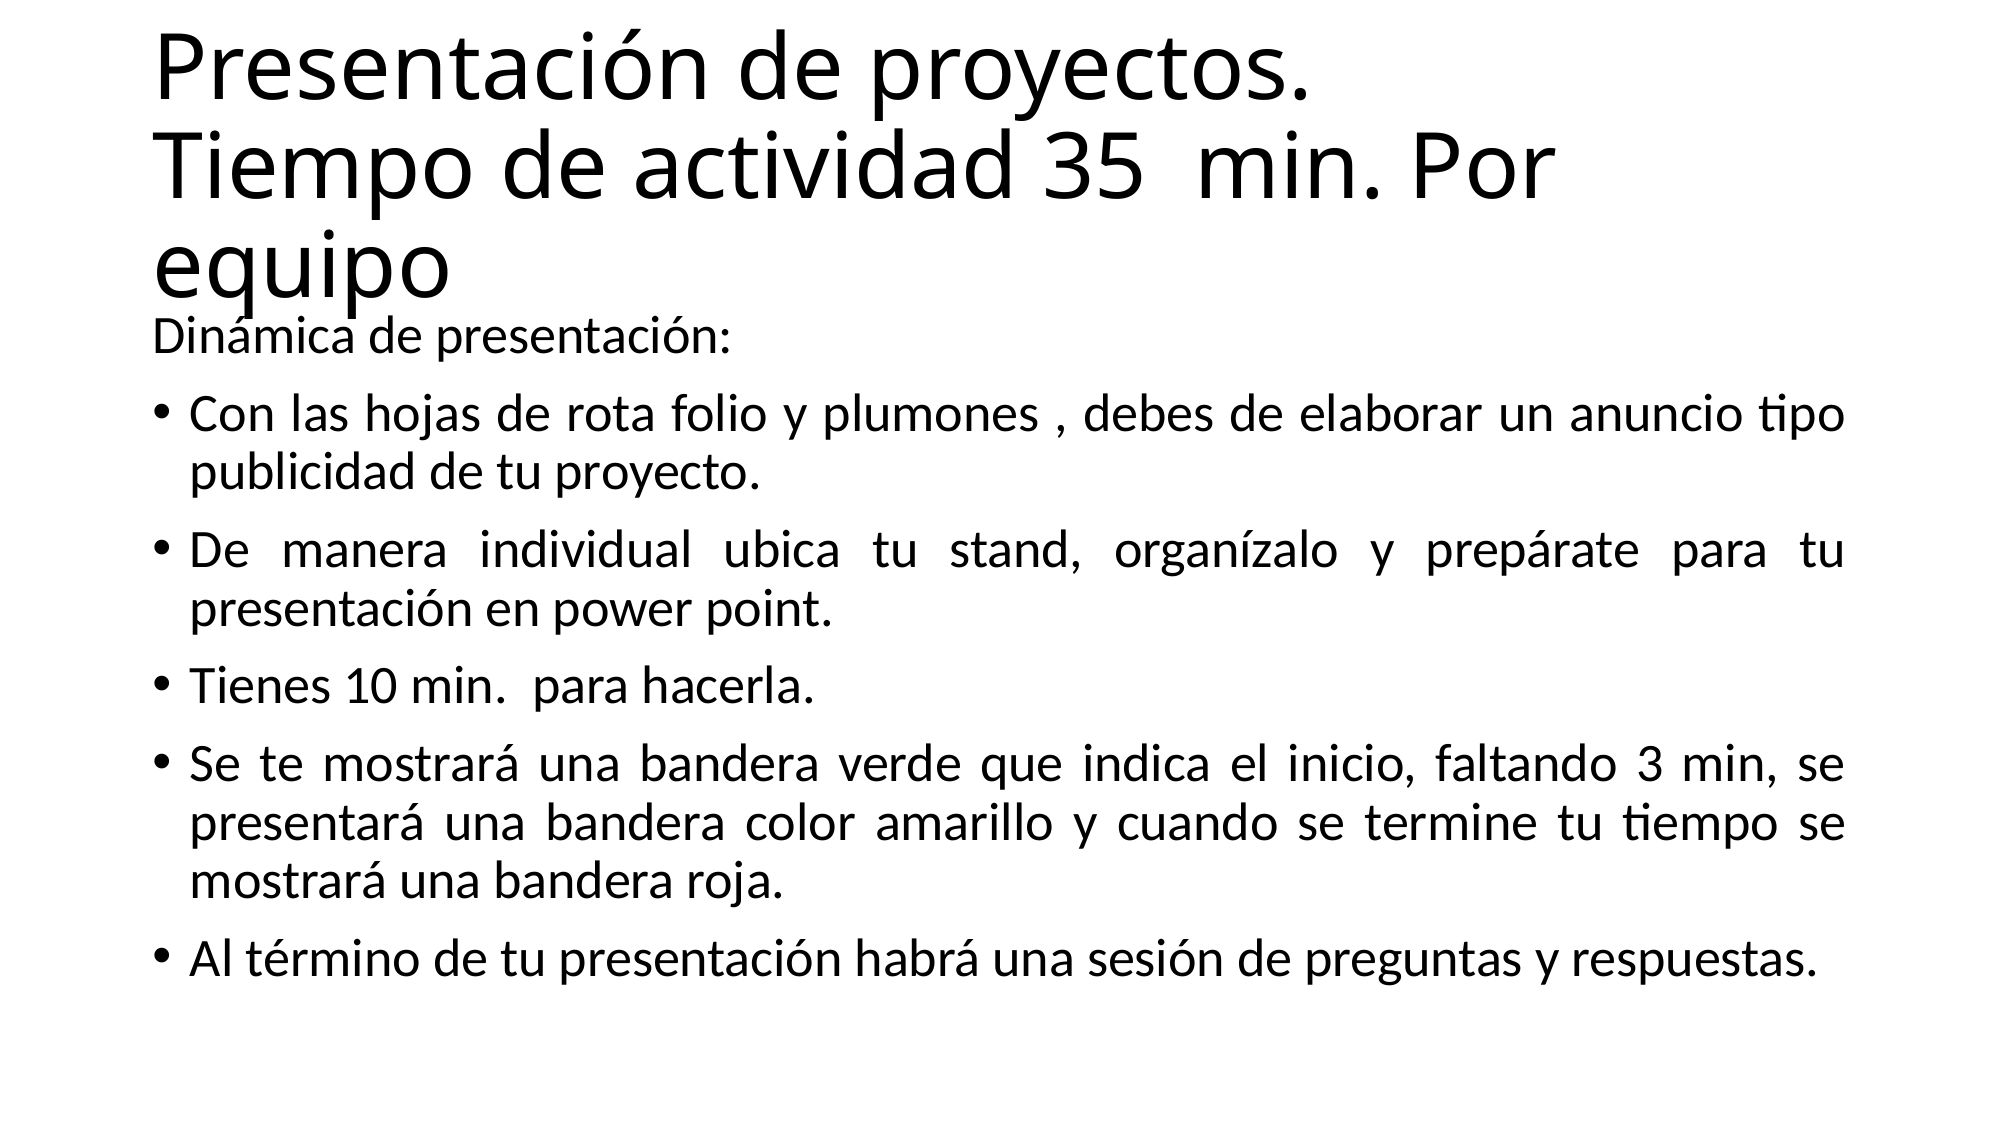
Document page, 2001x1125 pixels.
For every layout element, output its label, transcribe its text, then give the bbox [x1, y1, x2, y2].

title Presentación de proyectos. Tiempo de actividad 35 min. Por equipo [137, 59, 1863, 278]
list Dinámica de presentación: Con las hojas de rota folio y plumones , debes de elaborar un anuncio tipo publicidad de tu proyecto. De manera individual ubica tu stand, organízalo y prepárate para tu presentación en power point. Tienes 10 min. para hacerla. Se te mostrará una bandera verde que indica el inicio, faltando 3 min, se presentará una bandera color amarillo y cuando se termine tu tiempo se mostrará una bandera roja. Al término de tu presentación habrá una sesión de preguntas y respuestas. [137, 299, 1863, 1014]
